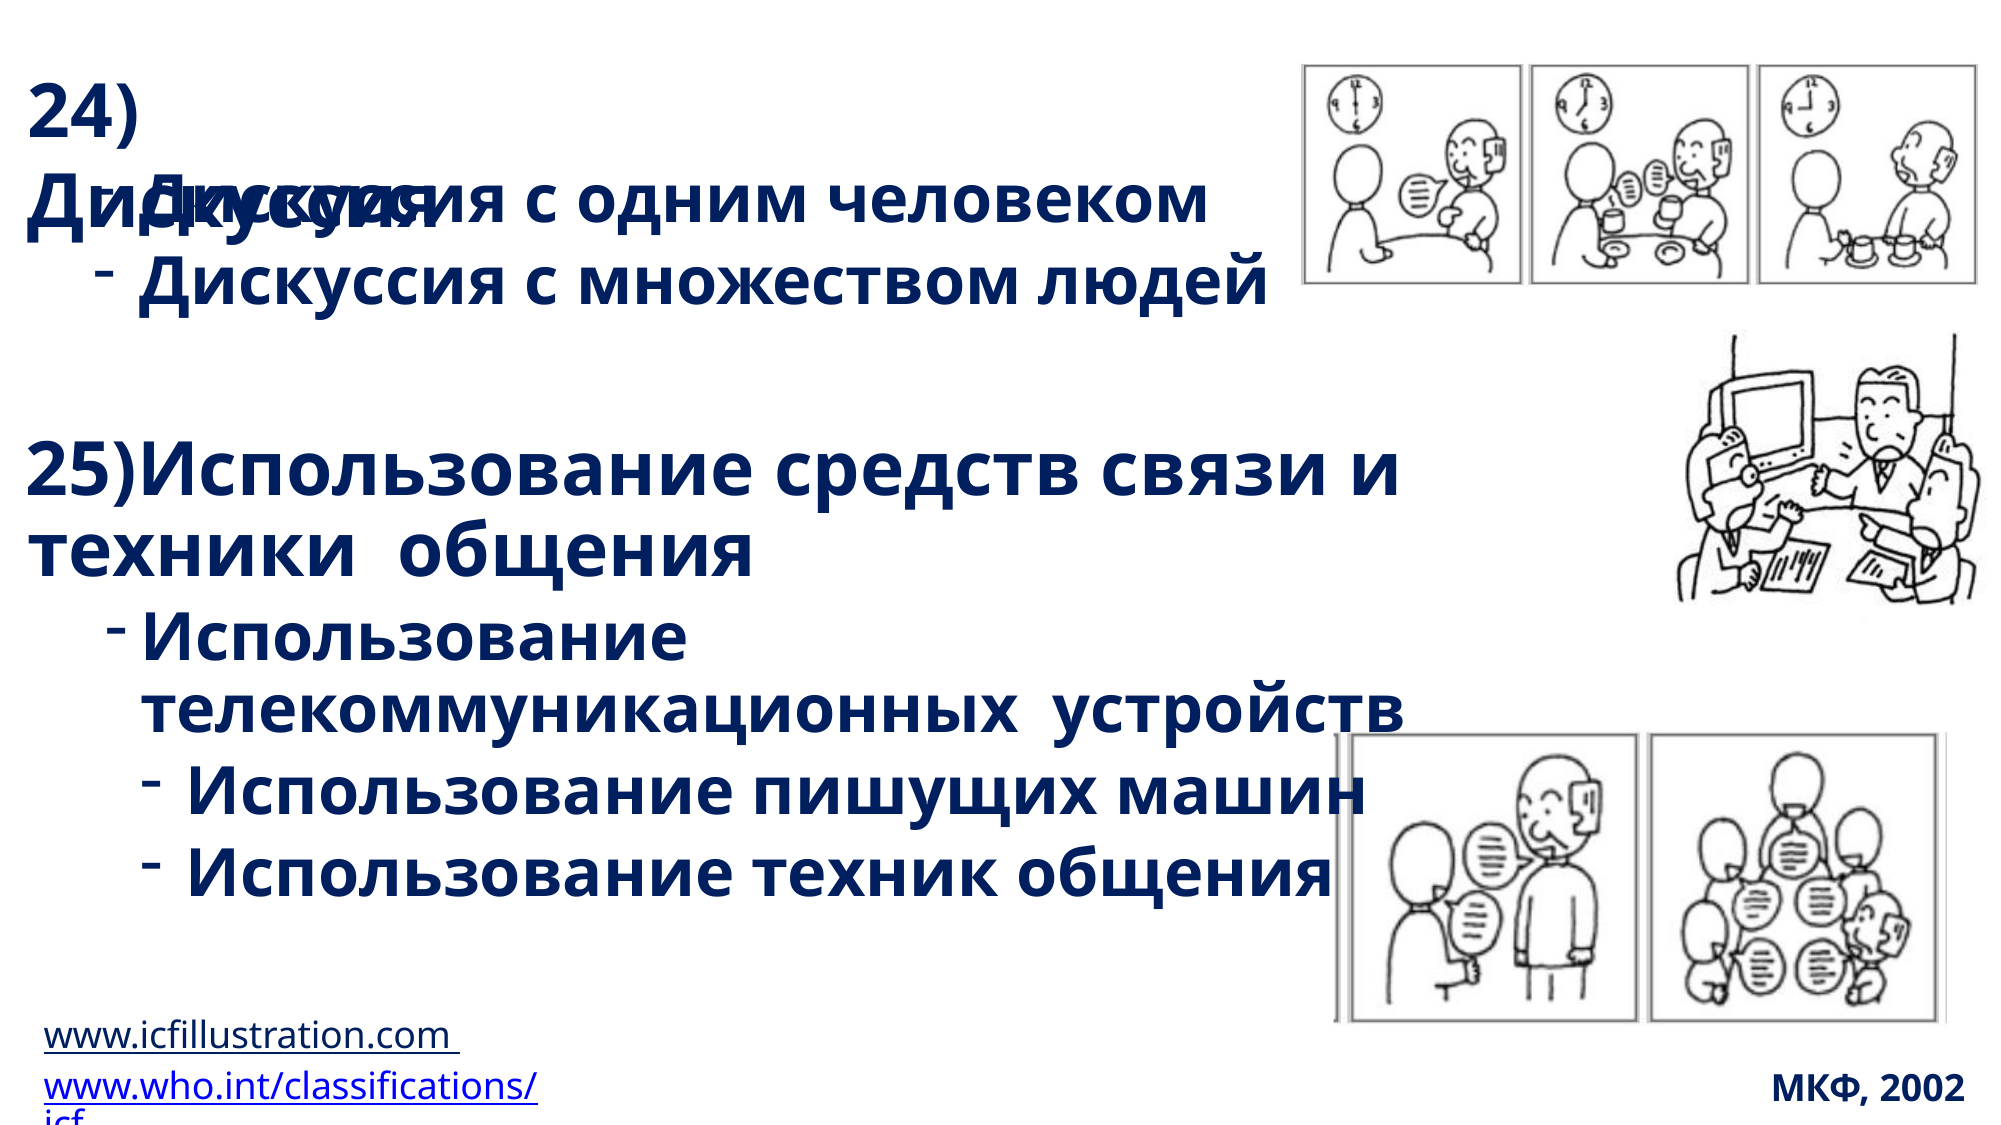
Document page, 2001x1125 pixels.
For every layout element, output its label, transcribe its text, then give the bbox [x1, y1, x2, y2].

text_box МКФ, 2002 [1768, 1061, 1969, 1109]
title 24) Дискуссия [25, 60, 565, 153]
text_box [1333, 730, 1947, 1026]
text_box Дискуссия с одним человеком Дискуссия с множеством людей Использование средств связи и техники общения Использование телекоммуникационных устройств Использование пишущих машин Использование техник общения [25, 153, 1654, 910]
text_box [1673, 330, 1986, 623]
text_box [1299, 63, 1980, 287]
text_box www.icfillustration.com www.who.int/classifications/icf [41, 1008, 546, 1114]
